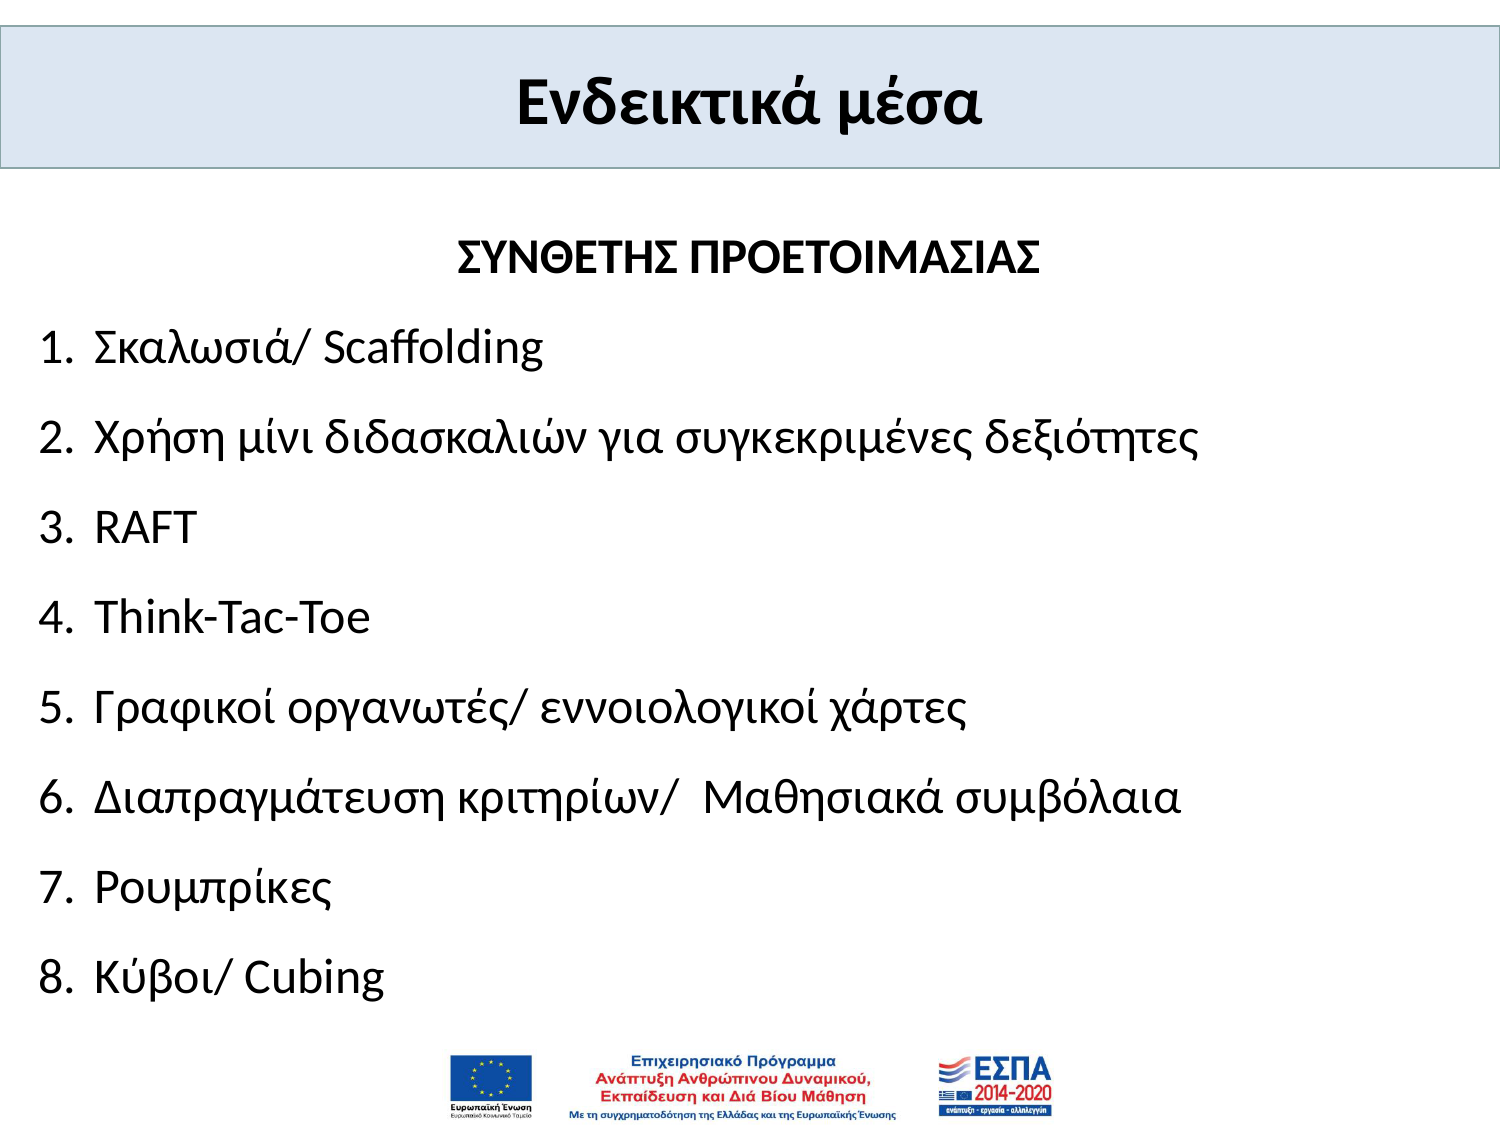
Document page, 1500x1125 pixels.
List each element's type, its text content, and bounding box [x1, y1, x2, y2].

picture [430, 1048, 1070, 1125]
text_box Ενδεικτικά μέσα [74, 45, 1425, 149]
text_box ΣΥΝΘΕΤΗΣ ΠΡΟΕΤΟΙΜΑΣΙΑΣ Σκαλωσιά/ Scaffolding Χρήση μίνι διδασκαλιών για συγκεκριμένες δεξιότητες RAFT Think-Tac-Toe Γραφικοί οργανωτές/ εννοιολογικοί χάρτες Διαπραγμάτευση κριτηρίων/ Μαθησιακά συμβόλαια Ρουμπρίκες Κύβοι/ Cubing [23, 186, 1477, 1012]
text_box [0, 26, 1500, 168]
